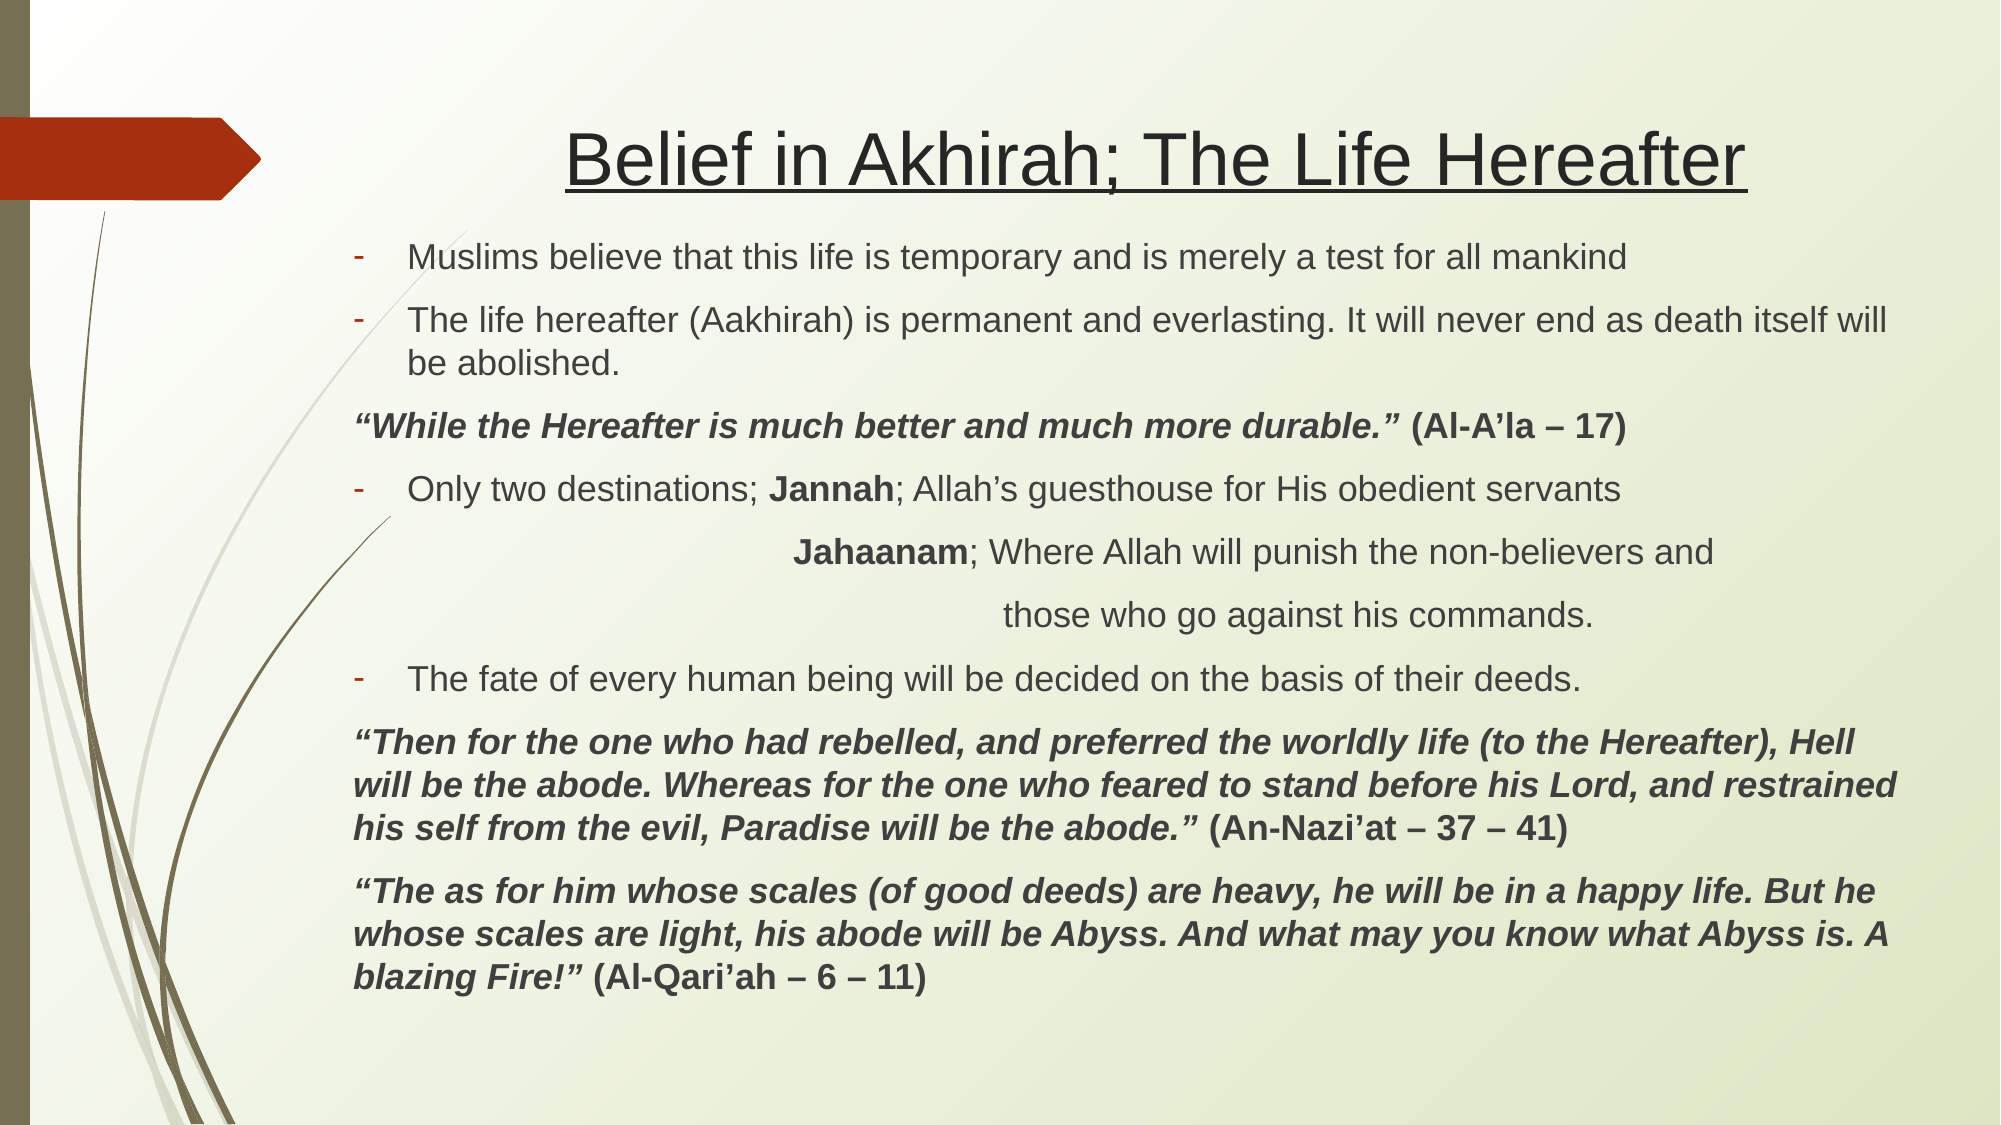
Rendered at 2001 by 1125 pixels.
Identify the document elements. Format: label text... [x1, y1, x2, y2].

list Muslims believe that this life is temporary and is merely a test for all mankind The life hereafter (Aakhirah) is permanent and everlasting. It will never end as death itself will be abolished. “While the Hereafter is much better and much more durable.” (Al-A’la – 17) Only two destinations; Jannah; Allah’s guesthouse for His obedient servants Jahaanam; Where Allah will punish the non-believers and those who go against his commands. The fate of every human being will be decided on the basis of their deeds. “Then for the one who had rebelled, and preferred the worldly life (to the Hereafter), Hell will be the abode. Whereas for the one who feared to stand before his Lord, and restrained his self from the evil, Paradise will be the abode.” (An-Nazi’at – 37 – 41) “The as for him whose scales (of good deeds) are heavy, he will be in a happy life. But he whose scales are light, his abode will be Abyss. And what may you know what Abyss is. A blazing Fire!” (Al-Qari’ah – 6 – 11) [338, 226, 1917, 1072]
title Belief in Akhirah; The Life Hereafter [425, 102, 1888, 226]
